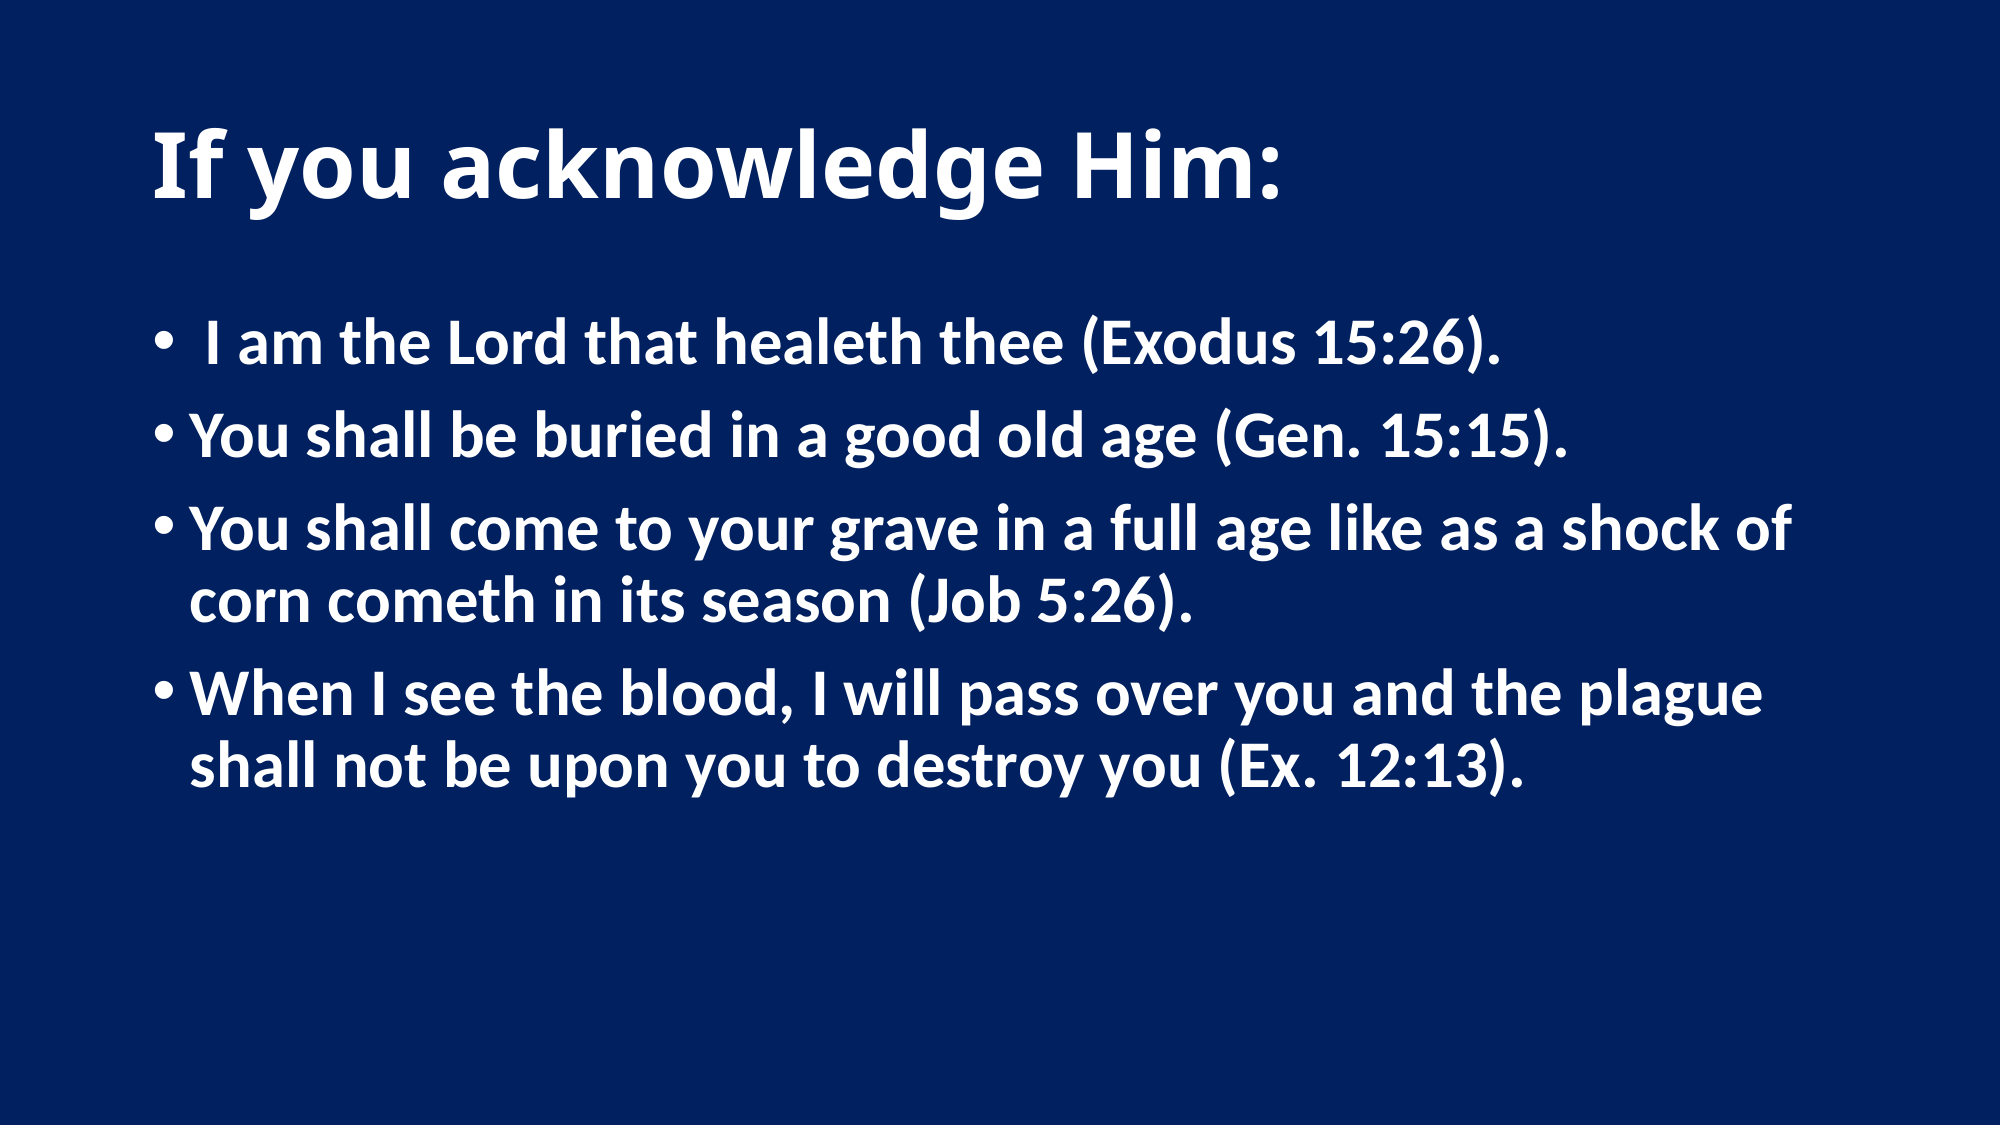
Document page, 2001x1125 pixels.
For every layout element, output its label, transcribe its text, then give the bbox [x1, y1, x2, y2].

list I am the Lord that healeth thee (Exodus 15:26). You shall be buried in a good old age (Gen. 15:15). You shall come to your grave in a full age like as a shock of corn cometh in its season (Job 5:26). When I see the blood, I will pass over you and the plague shall not be upon you to destroy you (Ex. 12:13). [137, 299, 1863, 1014]
title If you acknowledge Him: [137, 59, 1863, 278]
